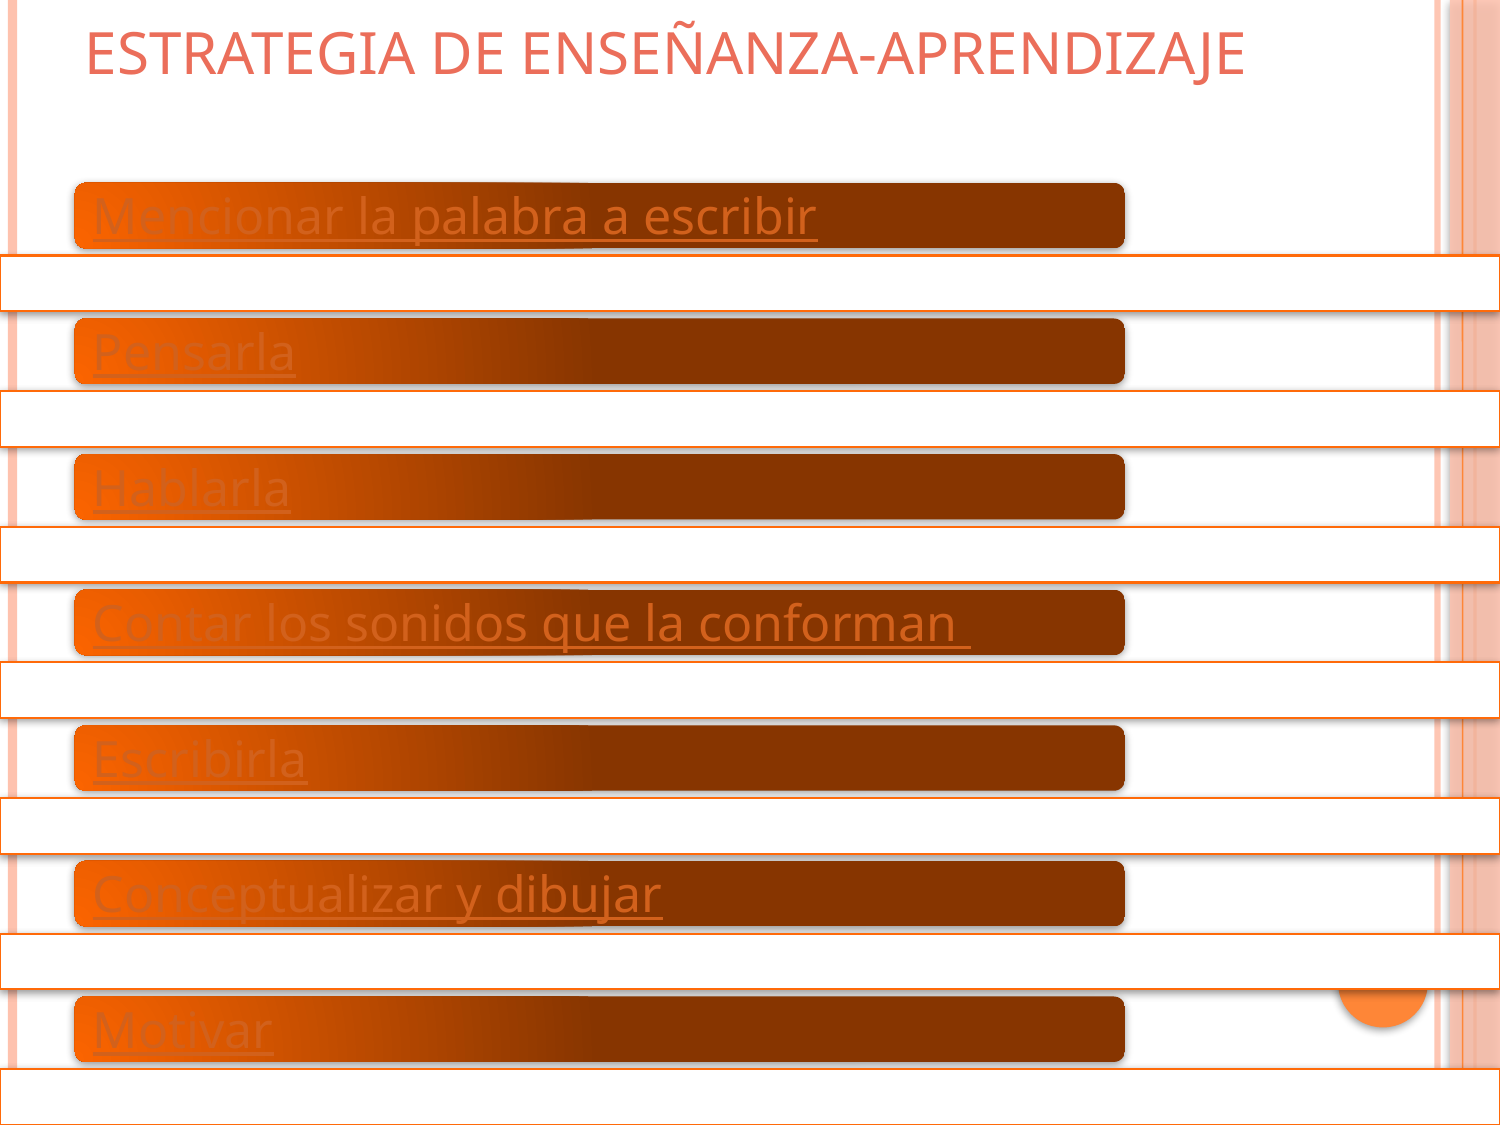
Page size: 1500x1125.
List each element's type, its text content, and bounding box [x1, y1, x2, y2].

title Estrategia de enseñanza-aprendizaje [70, 0, 1296, 94]
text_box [0, 175, 1500, 1125]
